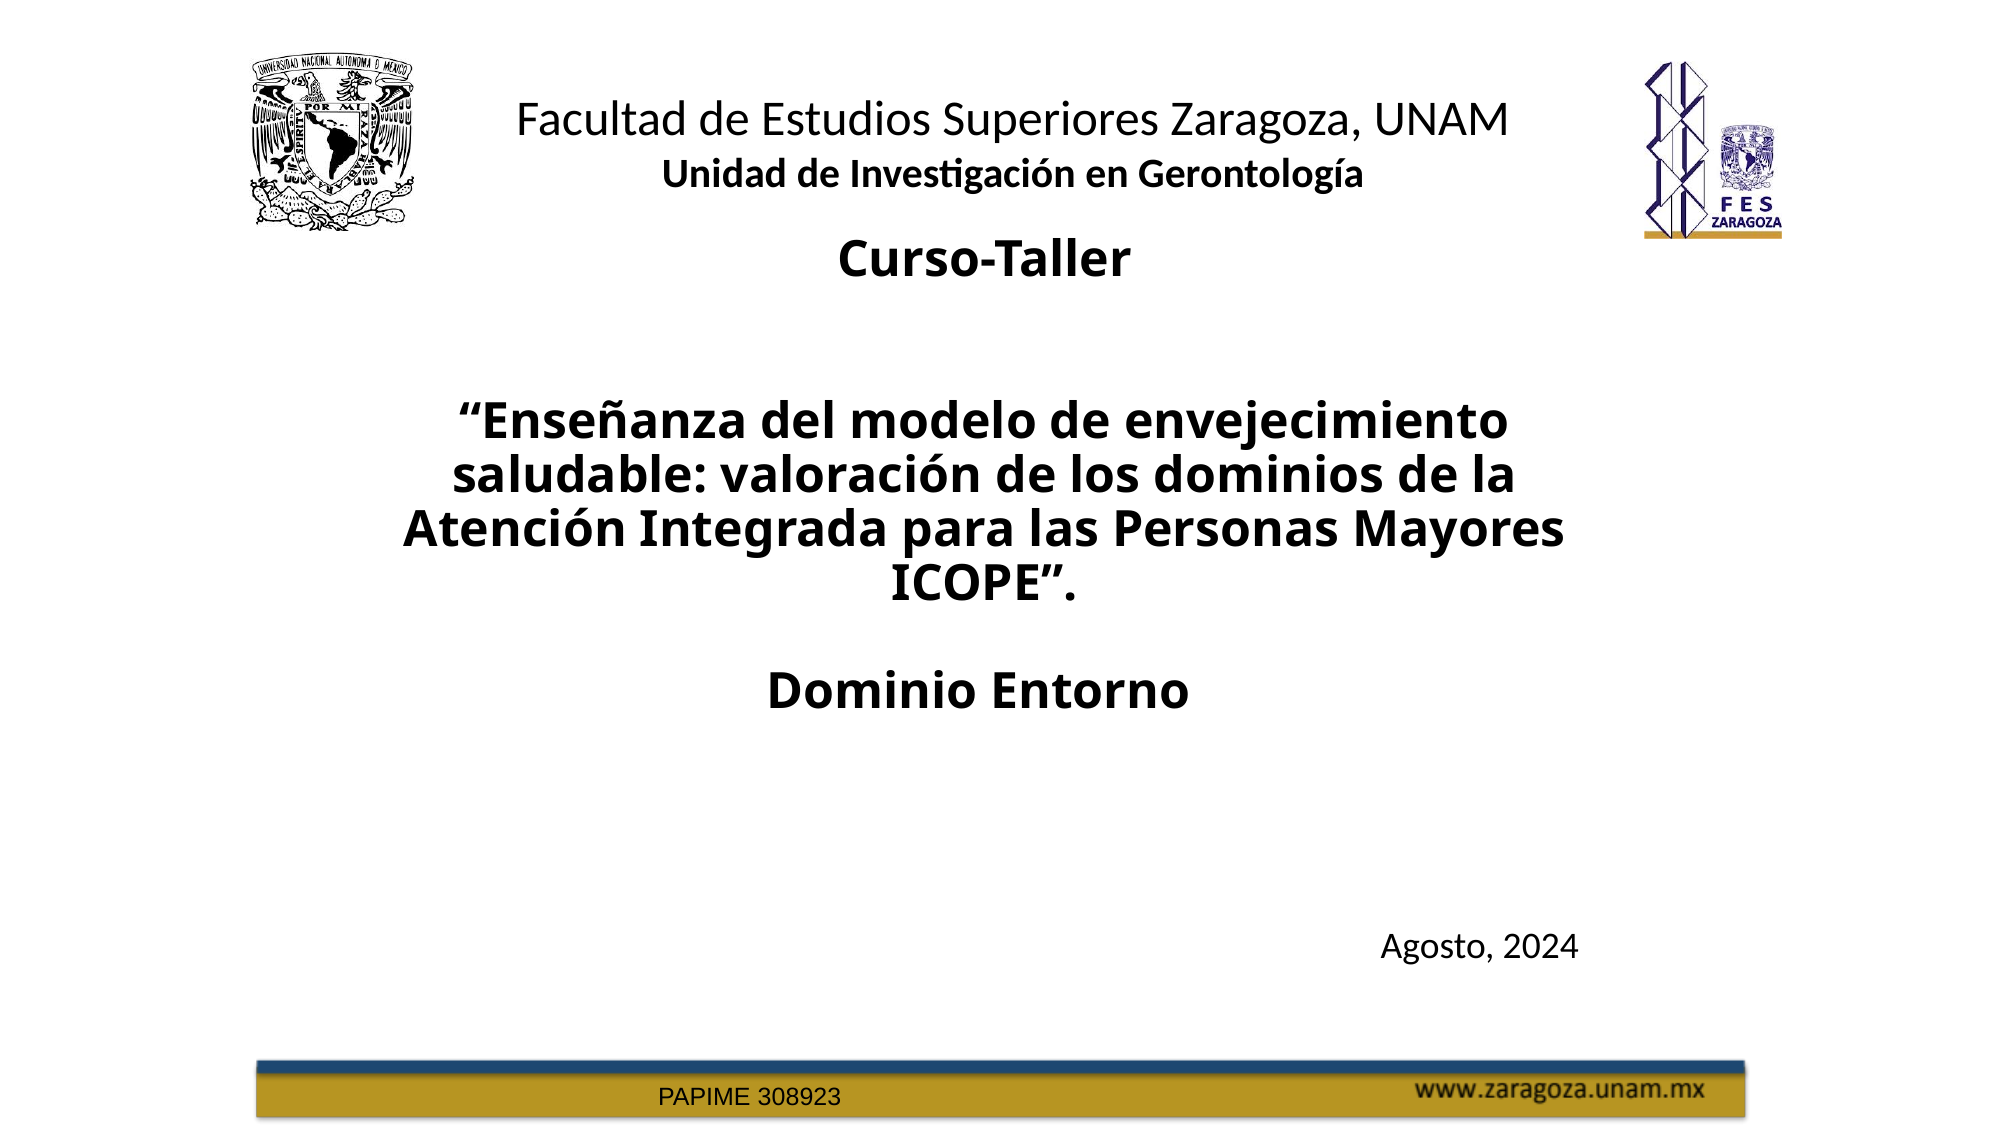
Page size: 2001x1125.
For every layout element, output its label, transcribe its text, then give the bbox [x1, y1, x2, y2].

picture [249, 52, 414, 231]
picture [249, 1056, 1750, 1125]
picture [1644, 61, 1782, 239]
text_box Facultad de Estudios Superiores Zaragoza, UNAM Unidad de Investigación en Gerontología [501, 78, 1526, 204]
text_box Agosto, 2024 [1365, 913, 1594, 974]
title Curso-Taller “Enseñanza del modelo de envejecimiento saludable: valoración de los dominios de la Atención Integrada para las Personas Mayores ICOPE”. Dominio Entorno [322, 600, 1647, 1056]
